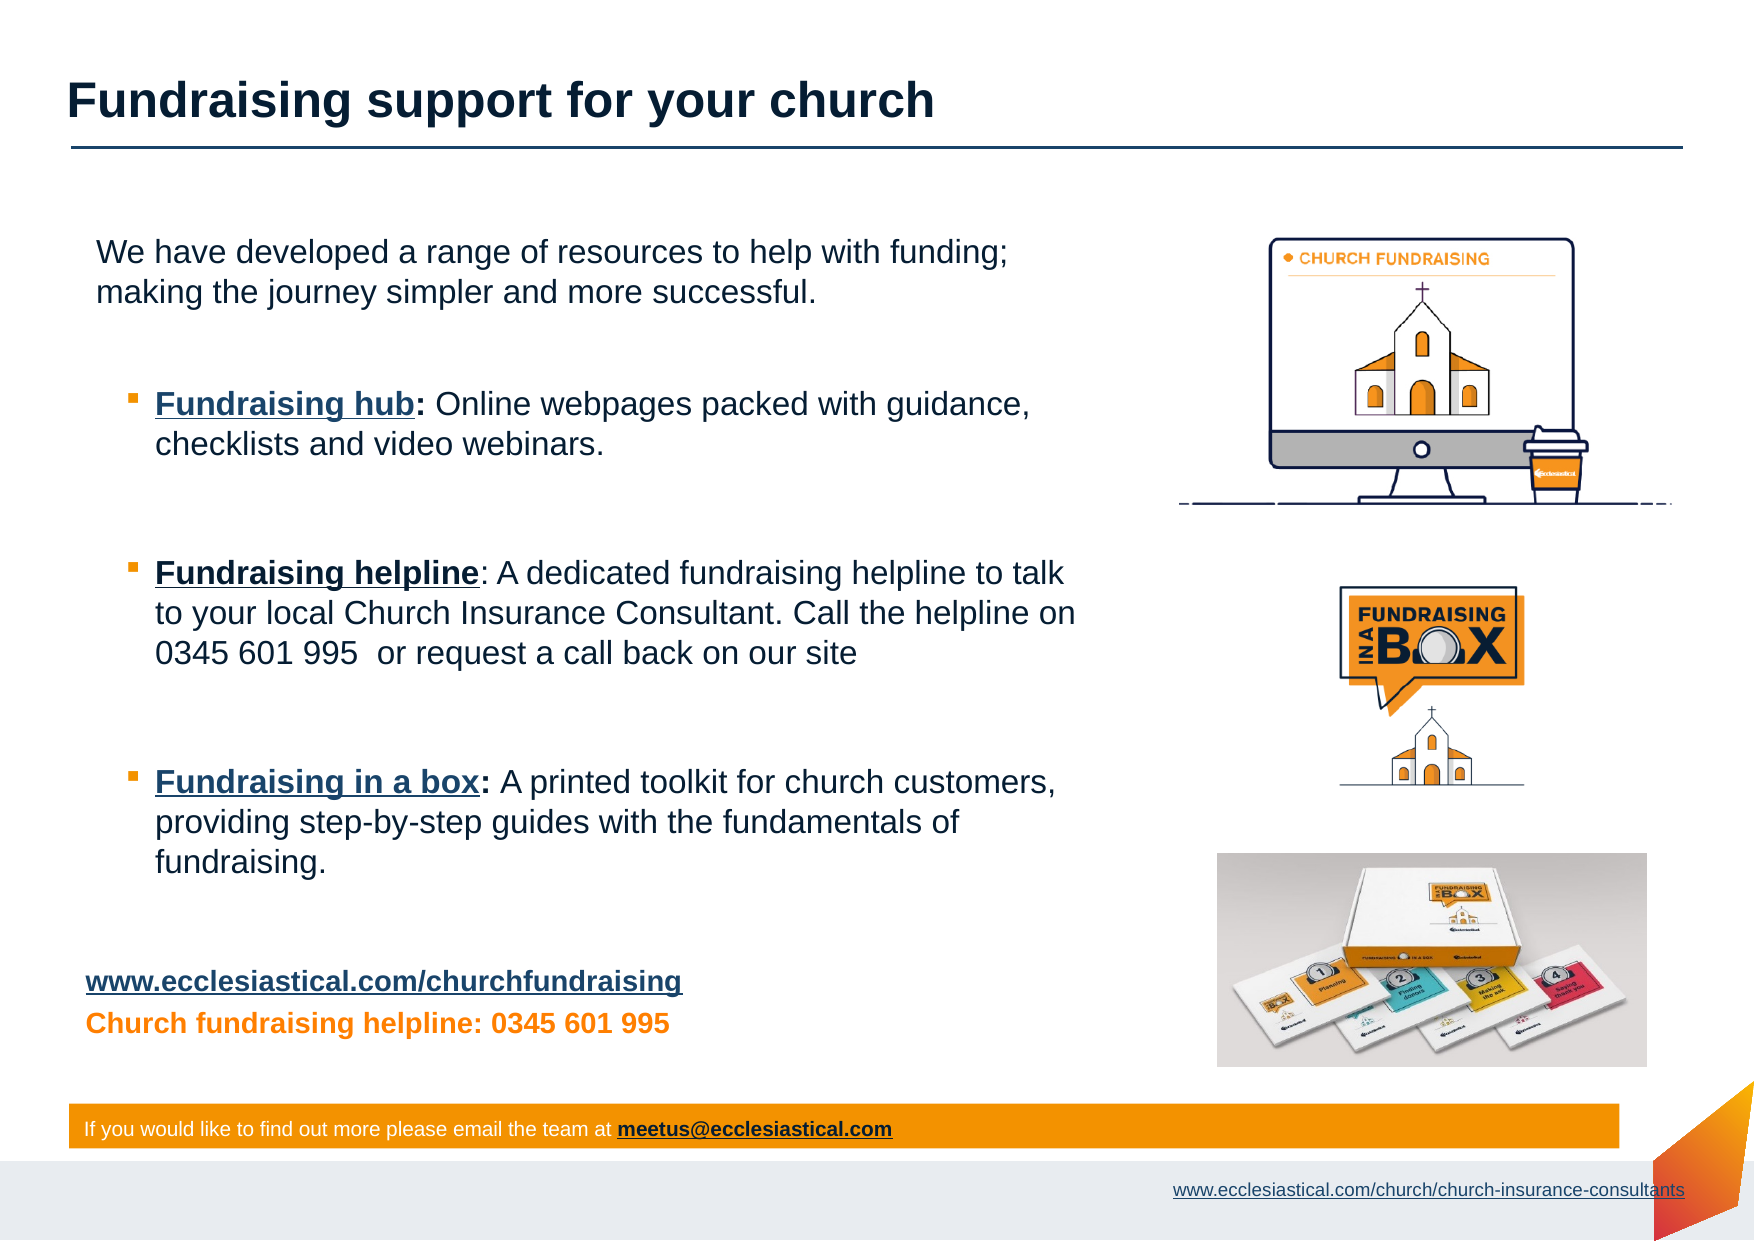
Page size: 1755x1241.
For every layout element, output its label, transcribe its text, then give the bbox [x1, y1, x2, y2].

picture [1313, 578, 1551, 794]
list We have developed a range of resources to help with funding; making the journey simpler and more successful. Fundraising hub: Online webpages packed with guidance, checklists and video webinars. Fundraising helpline: A dedicated fundraising helpline to talk to your local Church Insurance Consultant. Call the helpline on 0345 601 995 or request a call back on our site Fundraising in a box: A printed toolkit for church customers, providing step-by-step guides with the fundamentals of fundraising. [66, 230, 1102, 1022]
title Fundraising support for your church [66, 74, 1685, 187]
picture [1217, 853, 1647, 1067]
text_box If you would like to find out more please email the team at meetus@ecclesiastical.com [69, 1103, 1620, 1149]
text_box www.ecclesiastical.com/churchfundraising Church fundraising helpline: 0345 601 995 [85, 955, 748, 1040]
picture [1179, 230, 1685, 512]
